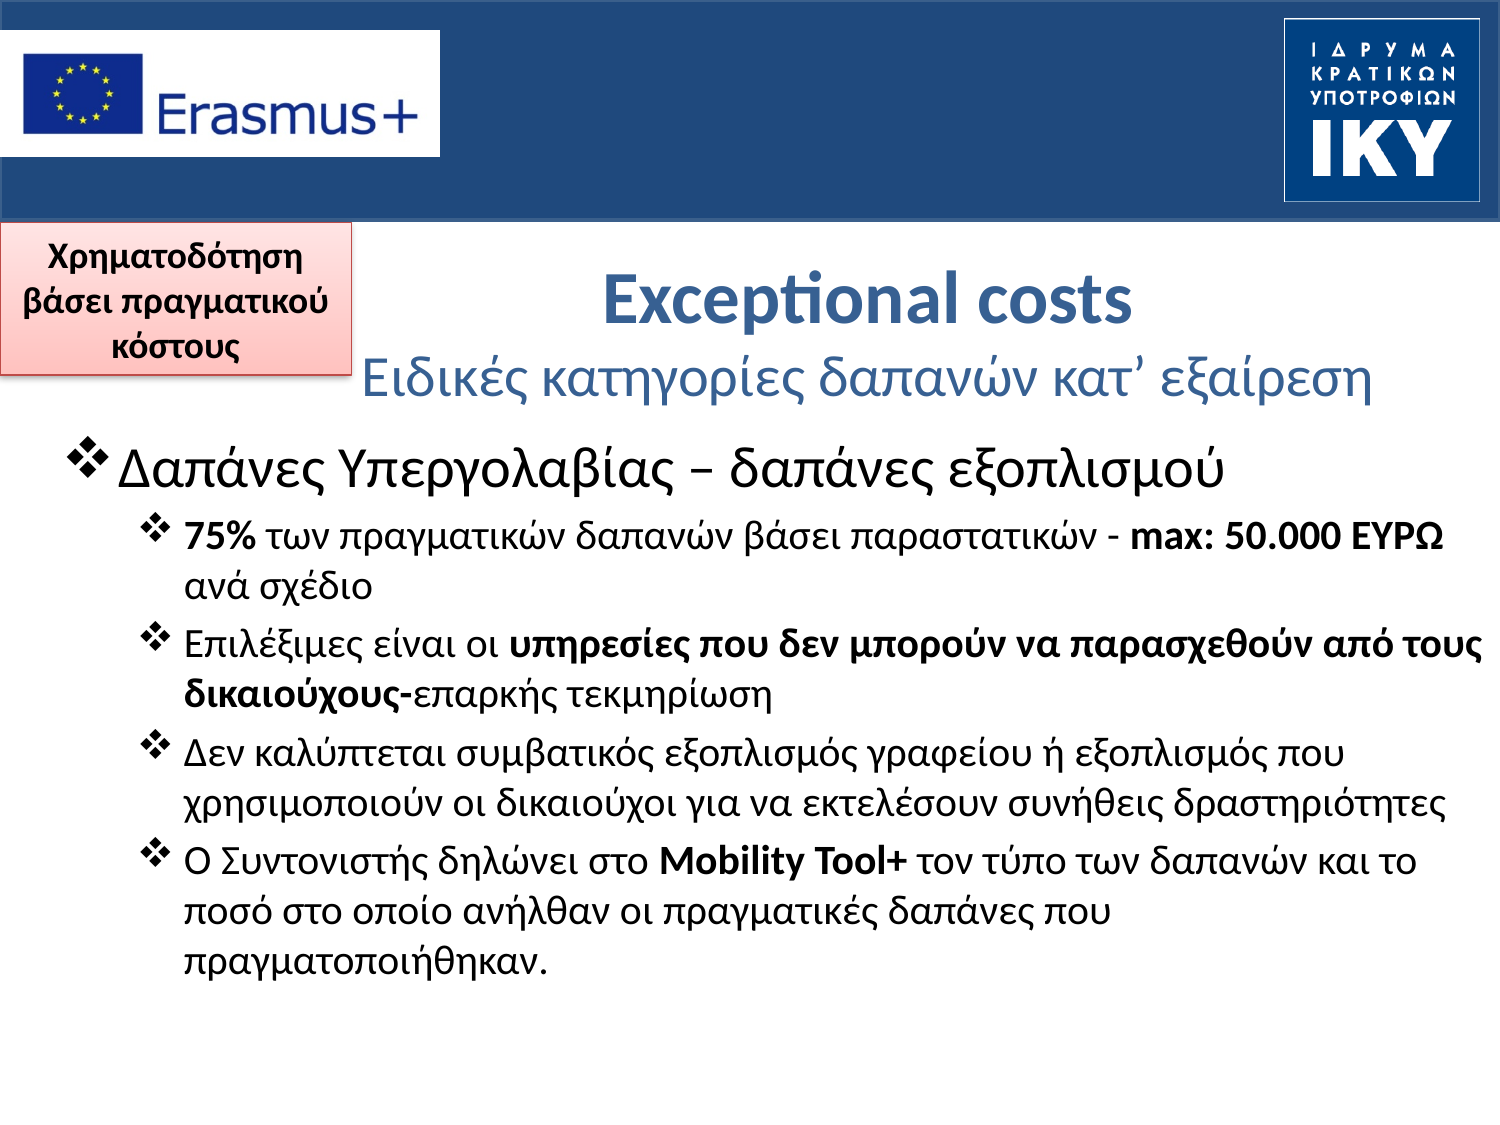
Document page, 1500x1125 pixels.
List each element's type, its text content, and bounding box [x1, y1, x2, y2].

text_box [0, 0, 1500, 222]
picture [0, 30, 440, 157]
text_box Χρηματοδότηση βάσει πραγματικού κόστους [0, 222, 352, 376]
picture [1284, 18, 1480, 202]
list Δαπάνες Υπεργολαβίας – δαπάνες εξοπλισμού 75% των πραγματικών δαπανών βάσει παραστατικών - max: 50.000 ΕΥΡΩ ανά σχέδιο Επιλέξιμες είναι οι υπηρεσίες που δεν μπορούν να παρασχεθούν από τους δικαιούχους-επαρκής τεκμηρίωση Δεν καλύπτεται συμβατικός εξοπλισμός γραφείου ή εξοπλισμός που χρησιμοποιούν οι δικαιούχοι για να εκτελέσουν συνήθεις δραστηριότητες Ο Συντονιστής δηλώνει στο Mobility Tool+ τον τύπο των δαπανών και το ποσό στο οποίο ανήλθαν οι πραγματικές δαπάνες που πραγματοποιήθηκαν. [46, 421, 1500, 994]
title Exceptional costs Ειδικές κατηγορίες δαπανών κατ’ εξαίρεση [304, 234, 1433, 421]
